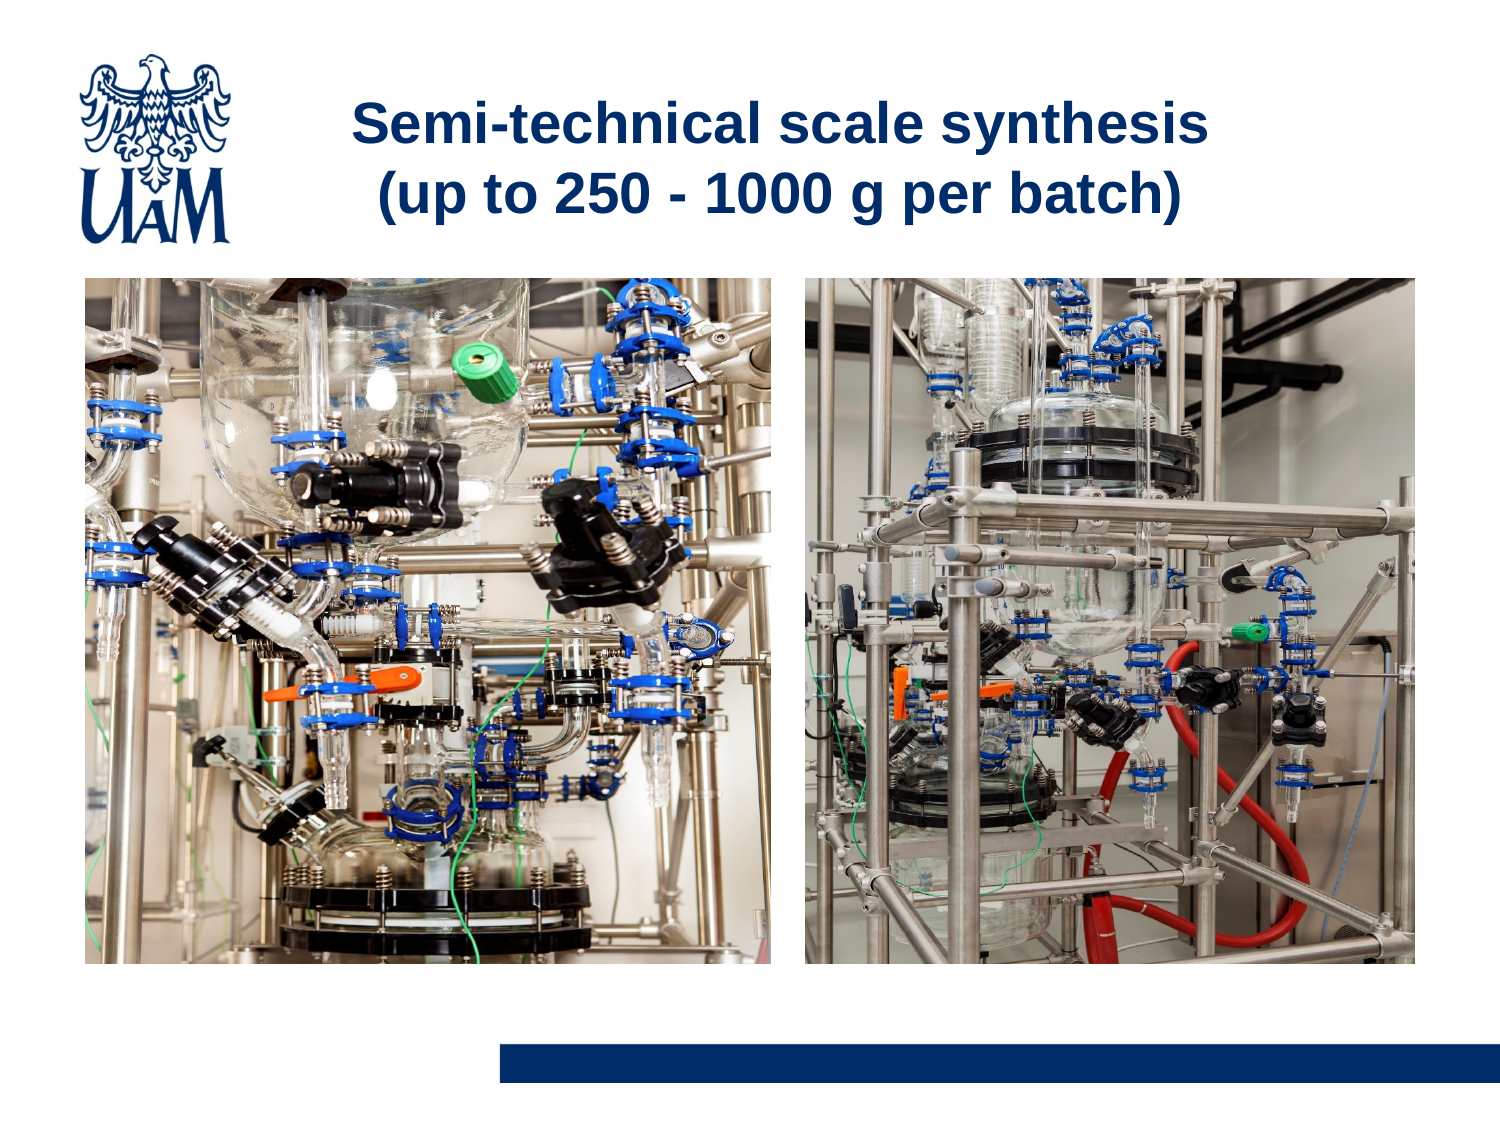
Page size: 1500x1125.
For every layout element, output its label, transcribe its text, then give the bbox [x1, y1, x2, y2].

picture [79, 54, 1500, 1083]
text_box Semi-technical scale synthesis (up to 250 - 1000 g per batch) [324, 78, 1238, 232]
